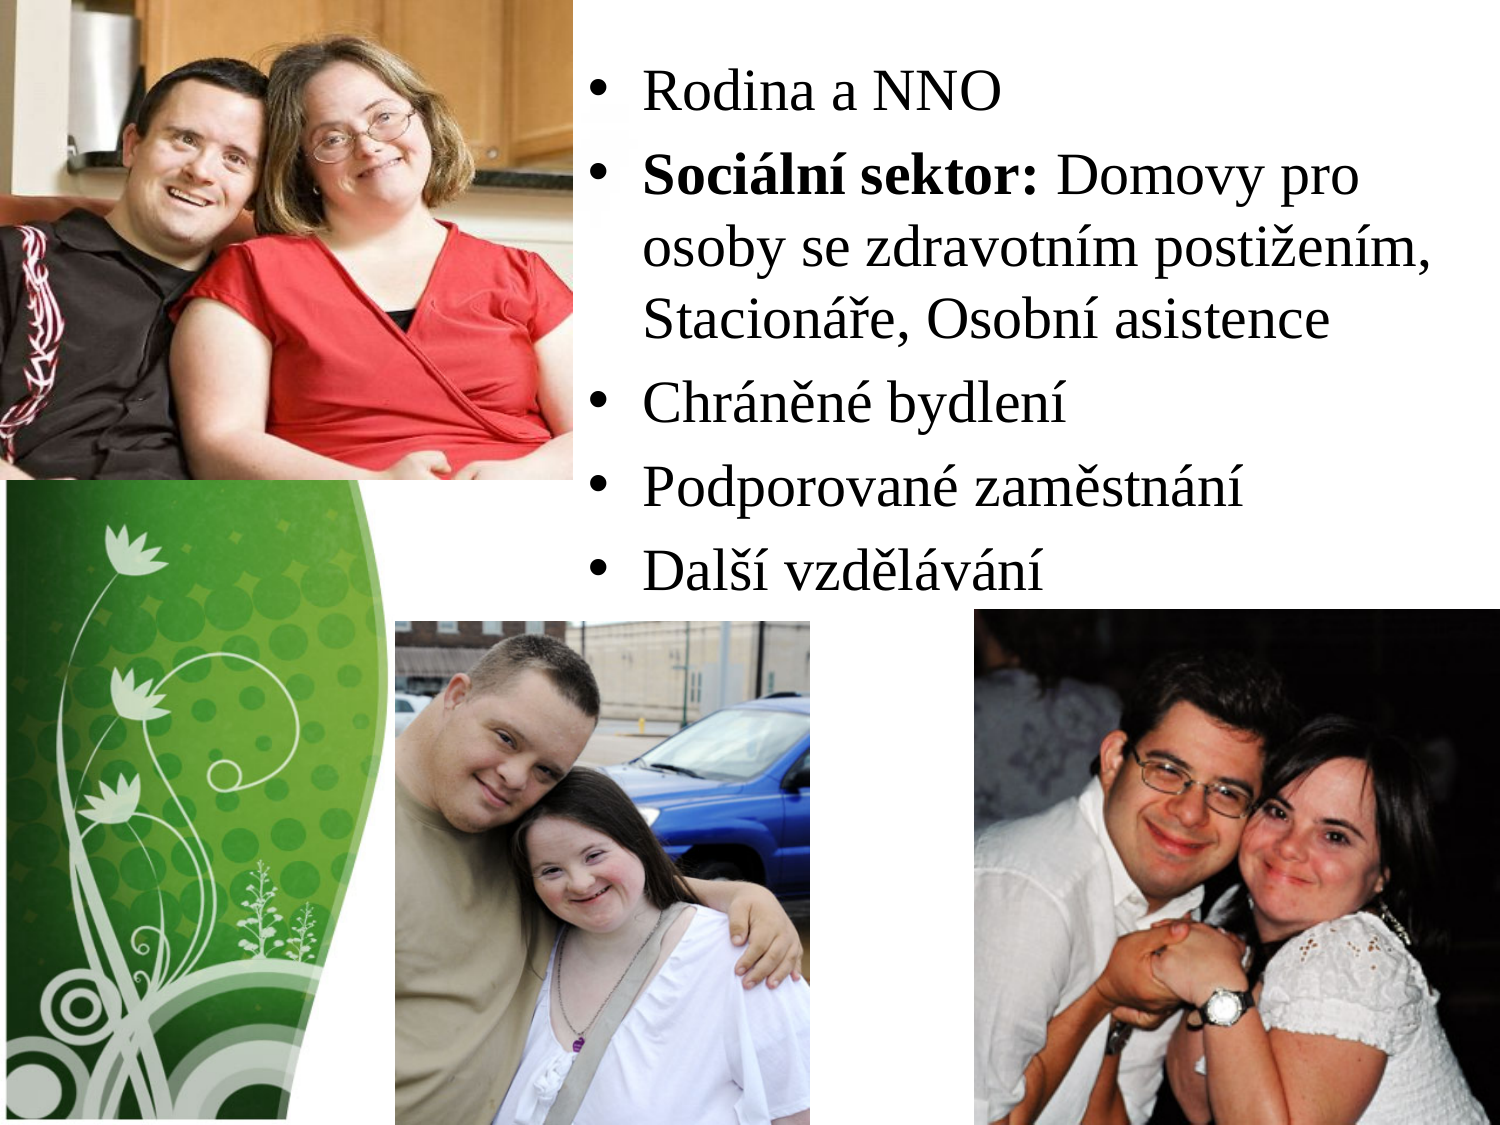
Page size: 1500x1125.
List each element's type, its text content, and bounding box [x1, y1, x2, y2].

picture [0, 0, 1500, 1125]
list Rodina a NNO Sociální sektor: Domovy pro osoby se zdravotním postižením, Stacionáře, Osobní asistence Chráněné bydlení Podporované zaměstnání Další vzdělávání [572, 42, 1500, 622]
